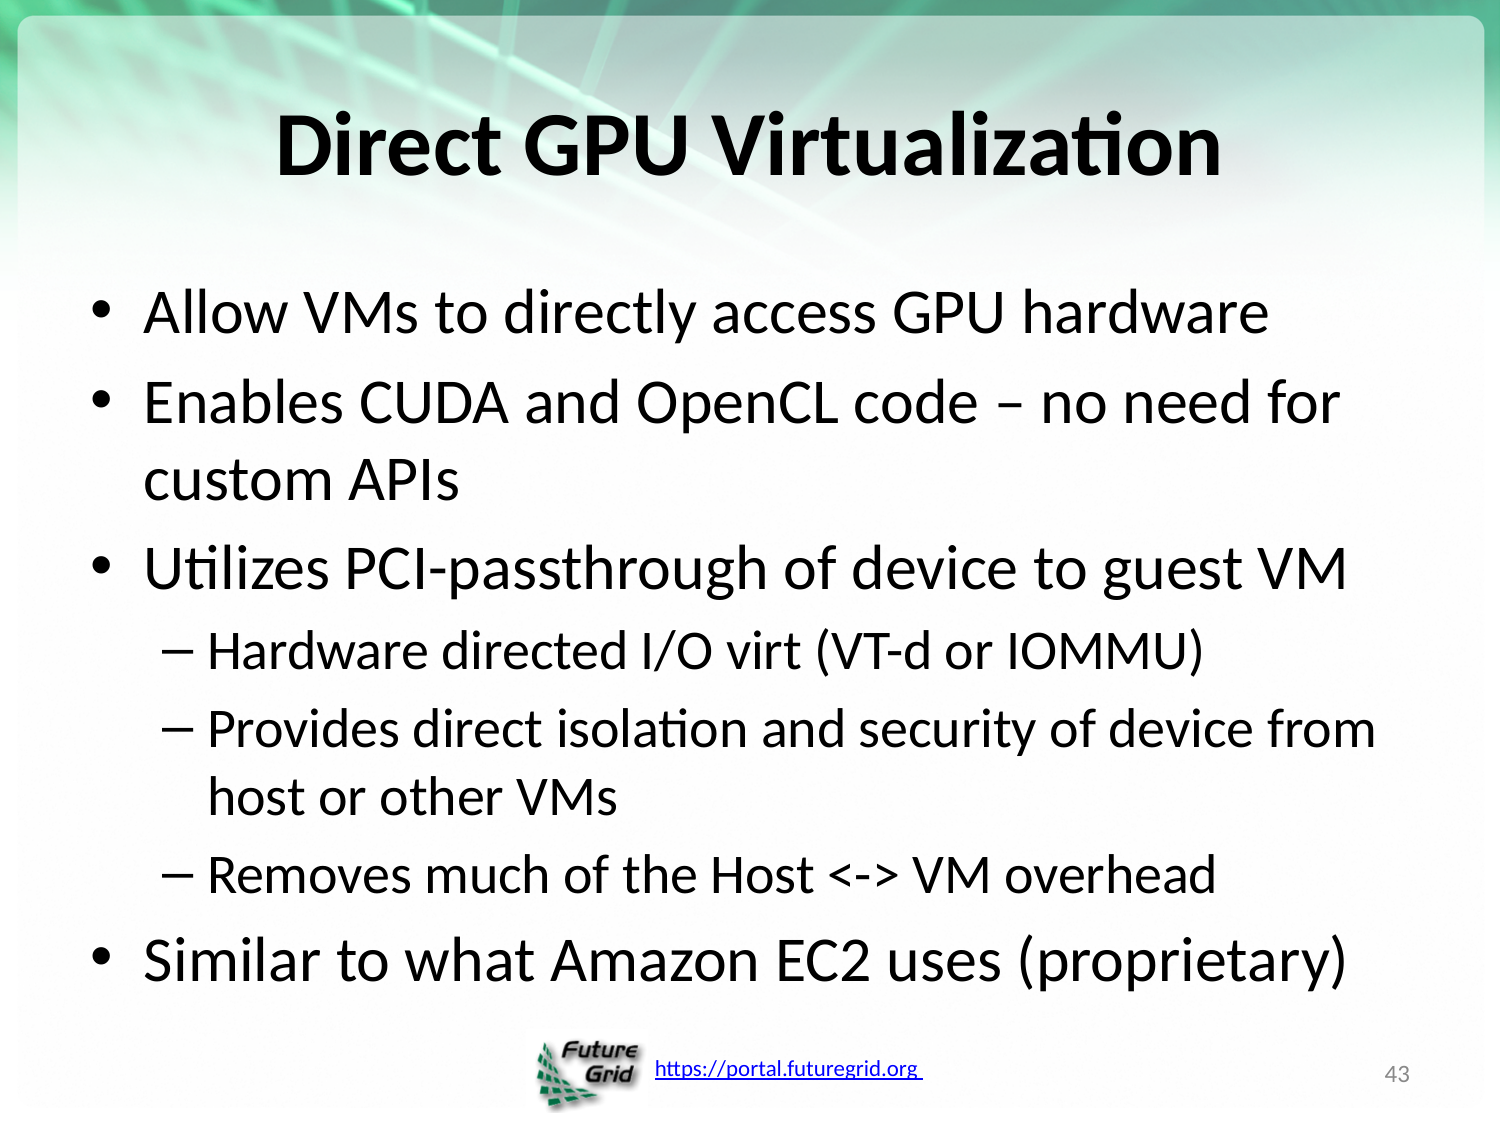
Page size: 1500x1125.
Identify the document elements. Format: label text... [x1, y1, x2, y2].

slide_number 43 [1074, 1042, 1425, 1103]
picture [0, 0, 1500, 1125]
title Direct GPU Virtualization [74, 44, 1426, 233]
list Allow VMs to directly access GPU hardware Enables CUDA and OpenCL code – no need for custom APIs Utilizes PCI-passthrough of device to guest VM Hardware directed I/O virt (VT-d or IOMMU) Provides direct isolation and security of device from host or other VMs Removes much of the Host <-> VM overhead Similar to what Amazon EC2 uses (proprietary) [74, 262, 1426, 1006]
